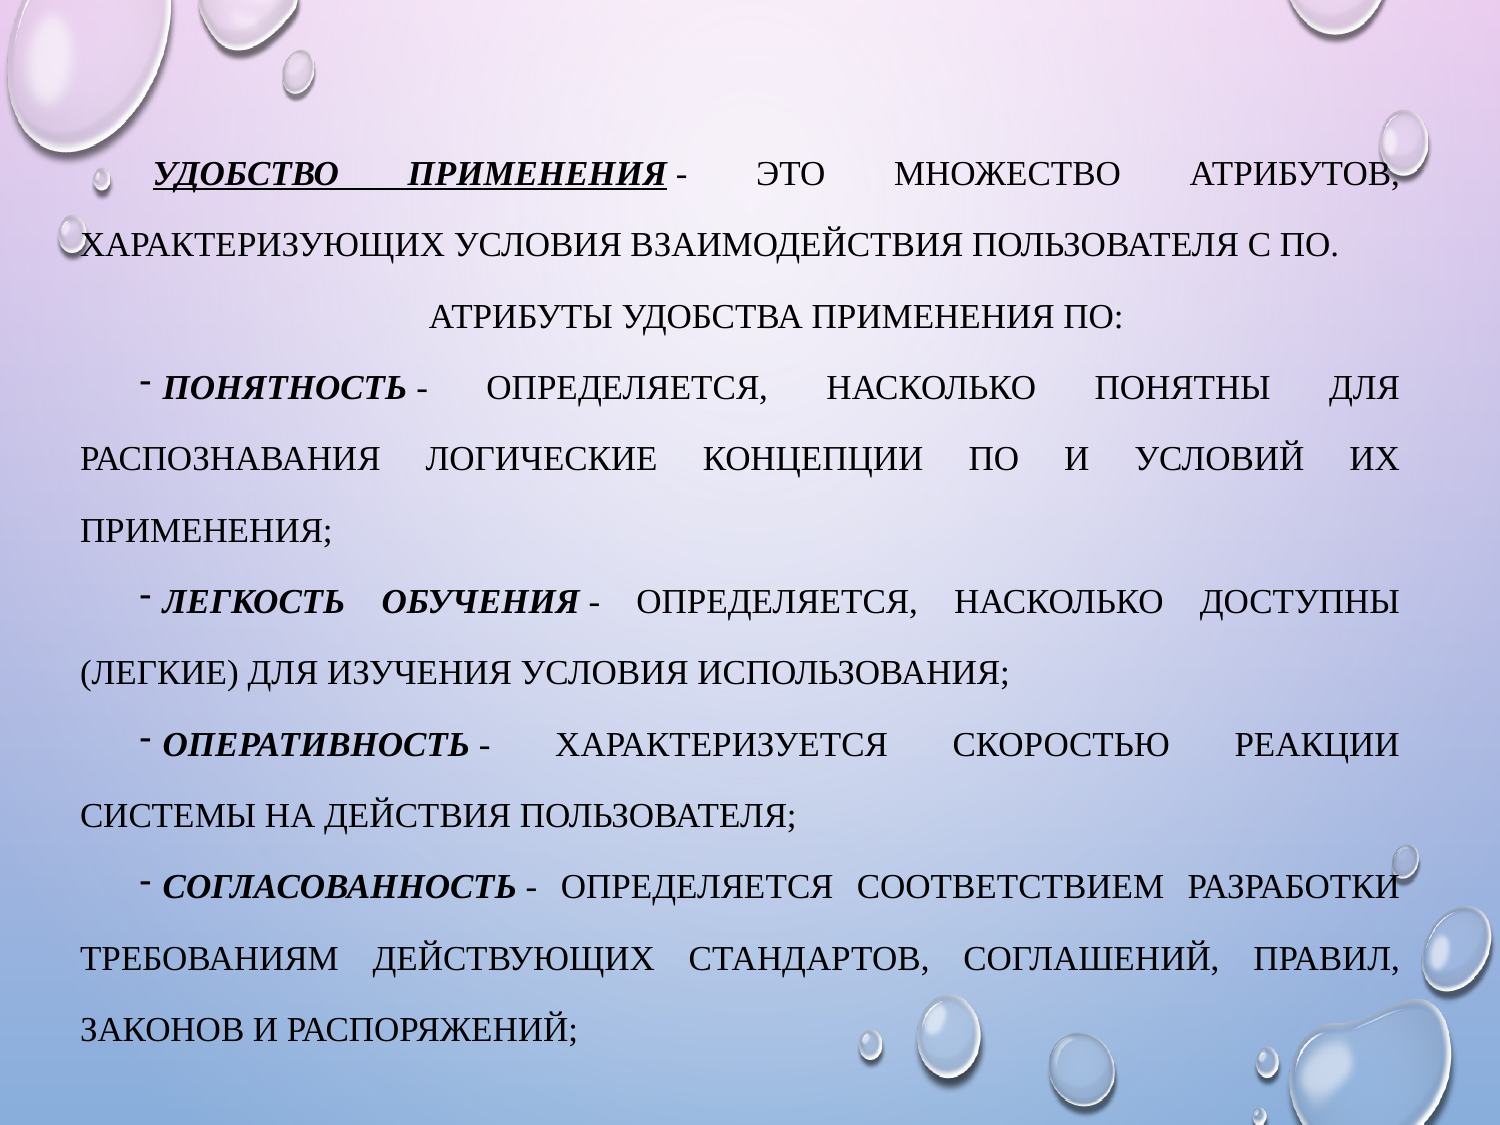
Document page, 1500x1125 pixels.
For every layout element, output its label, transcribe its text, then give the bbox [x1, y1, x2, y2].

list Удобство применения - это множество атрибутов, характеризующих условия взаимодействия пользователя с ПО. Атрибуты удобства применения ПО: понятность - определяется, насколько понятны для распознавания логические концепции ПО и условий их применения; легкость обучения - определяется, насколько доступны (легкие) для изучения условия использования; оперативность - характеризуется скоростью реакции системы на действия пользователя; согласованность - определяется соответствием разработки требованиям действующих стандартов, соглашений, правил, законов и распоряжений; [64, 113, 1415, 1059]
picture [0, 0, 1500, 1125]
